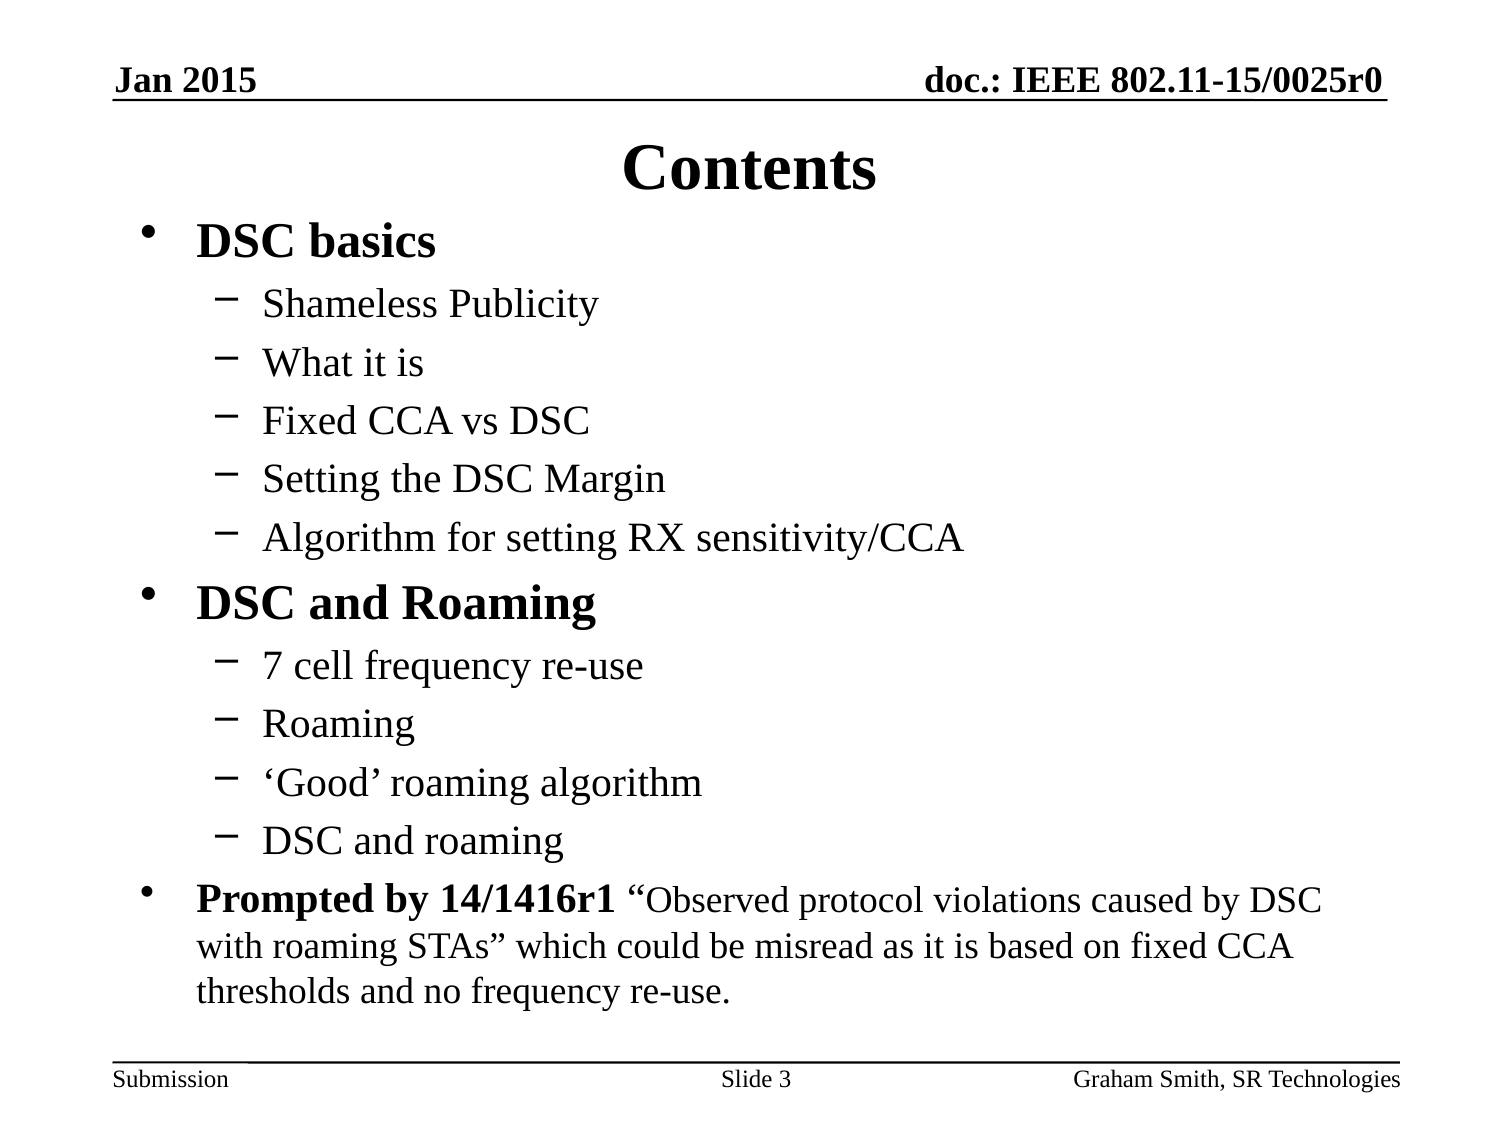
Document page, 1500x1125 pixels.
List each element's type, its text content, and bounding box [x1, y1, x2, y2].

list DSC basics Shameless Publicity What it is Fixed CCA vs DSC Setting the DSC Margin Algorithm for setting RX sensitivity/CCA DSC and Roaming 7 cell frequency re-use Roaming ‘Good’ roaming algorithm DSC and roaming Prompted by 14/1416r1 “Observed protocol violations caused by DSC with roaming STAs” which could be misread as it is based on fixed CCA thresholds and no frequency re-use. [125, 200, 1400, 875]
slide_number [114, 54, 265, 101]
title Contents [112, 112, 1388, 213]
footer Graham Smith, SR Technologies [1069, 1061, 1402, 1093]
slide_number Slide 3 [712, 1061, 800, 1093]
